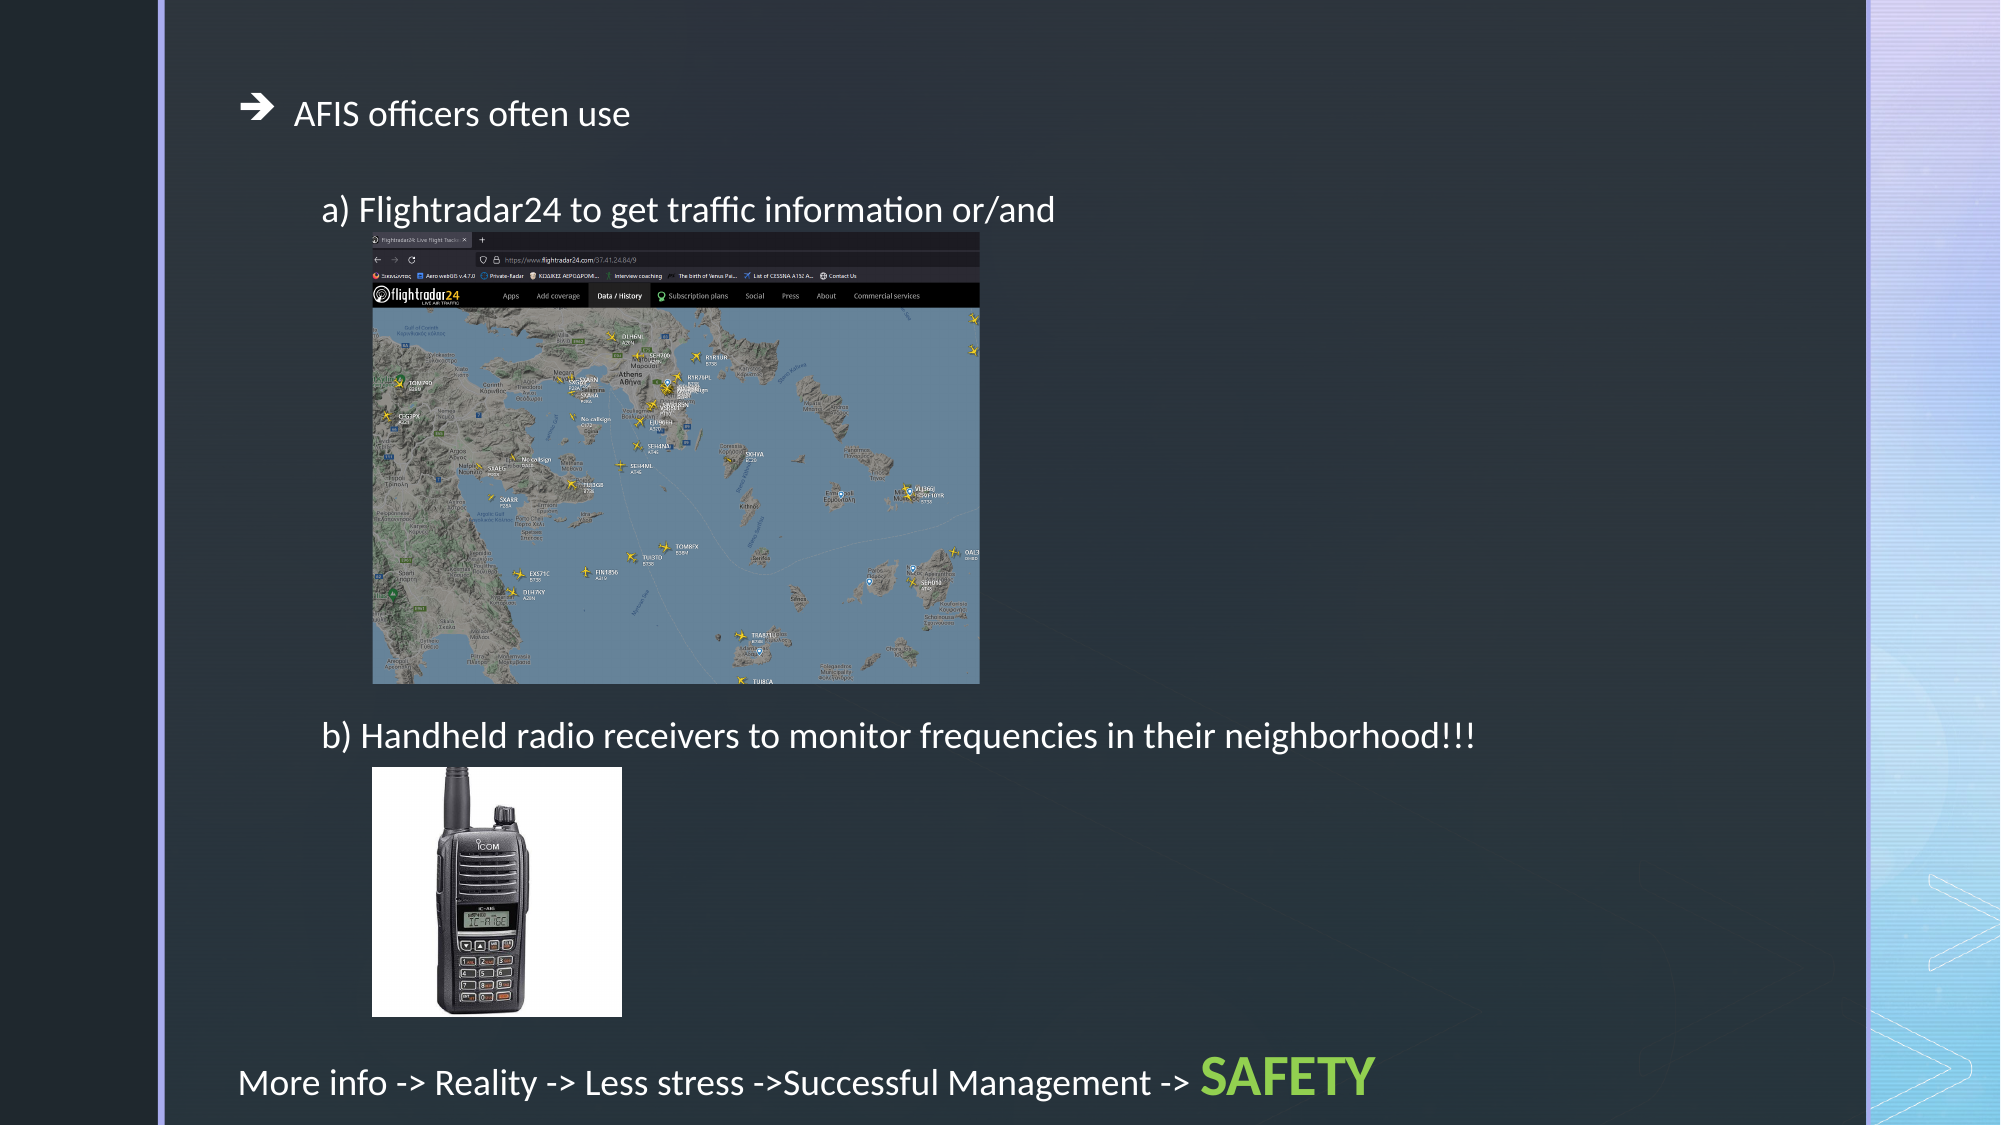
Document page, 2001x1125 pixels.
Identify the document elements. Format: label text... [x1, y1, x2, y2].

picture [372, 767, 622, 1017]
picture [372, 232, 980, 684]
picture [1871, 0, 2001, 1125]
text_box AFIS officers often use a) Flightradar24 to get traffic information or/and b) Handheld radio receivers to monitor frequencies in their neighborhood!!! More info -> Reality -> Less stress ->Successful Management -> SAFETY [222, 78, 1500, 1115]
